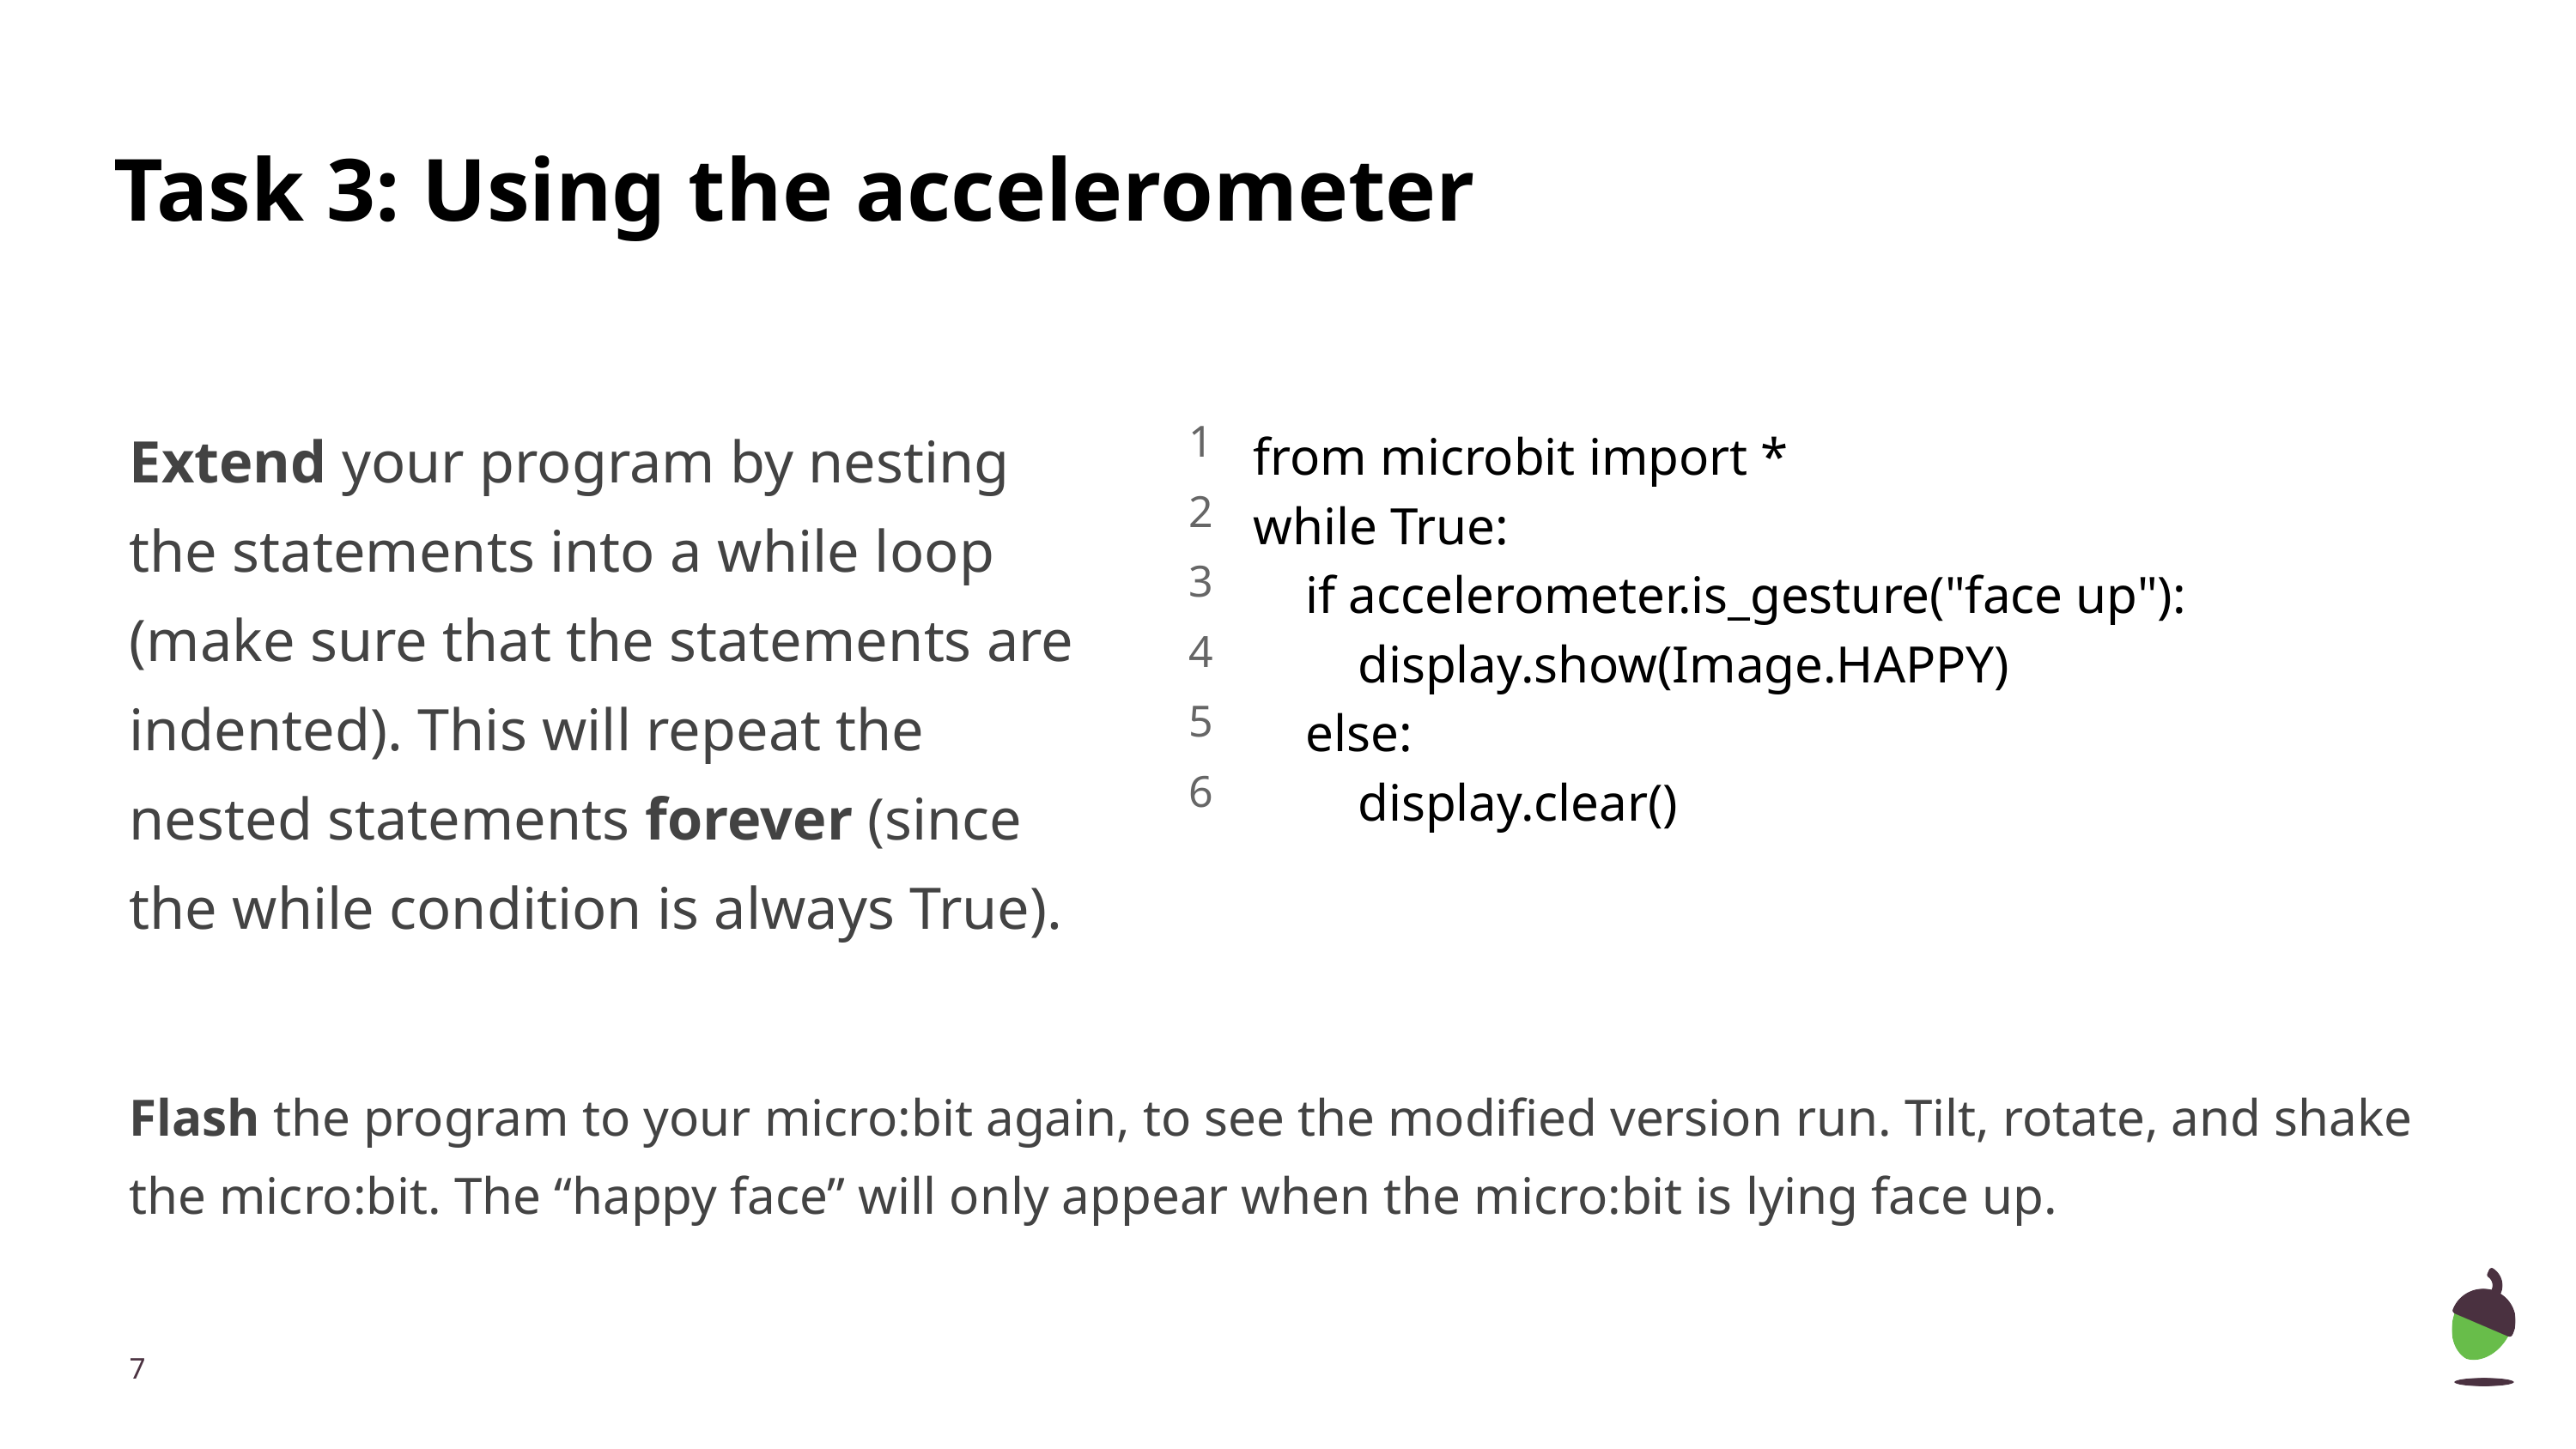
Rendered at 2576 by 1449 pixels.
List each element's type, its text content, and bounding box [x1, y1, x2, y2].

list Flash the program to your micro:bit again, to see the modified version run. Tilt, rotate, and shake the micro:bit. The “happy face” will only appear when the micro:bit is lying face up. [129, 1068, 2447, 1317]
text_box Task 3: Using the accelerometer [87, 87, 2488, 287]
slide_number ‹#› [129, 1349, 332, 1401]
text_box 1 2 3 4 5 6 [1163, 391, 1240, 590]
text_box from microbit import * while True: if accelerometer.is_gesture("face up"): display.show(Image.HAPPY) else: display.clear() [1240, 391, 2576, 590]
list Extend your program by nesting the statements into a while loop (make sure that the statements are indented). This will repeat the nested statements forever (since the while condition is always True). [129, 404, 1113, 1068]
picture [2451, 1268, 2516, 1386]
